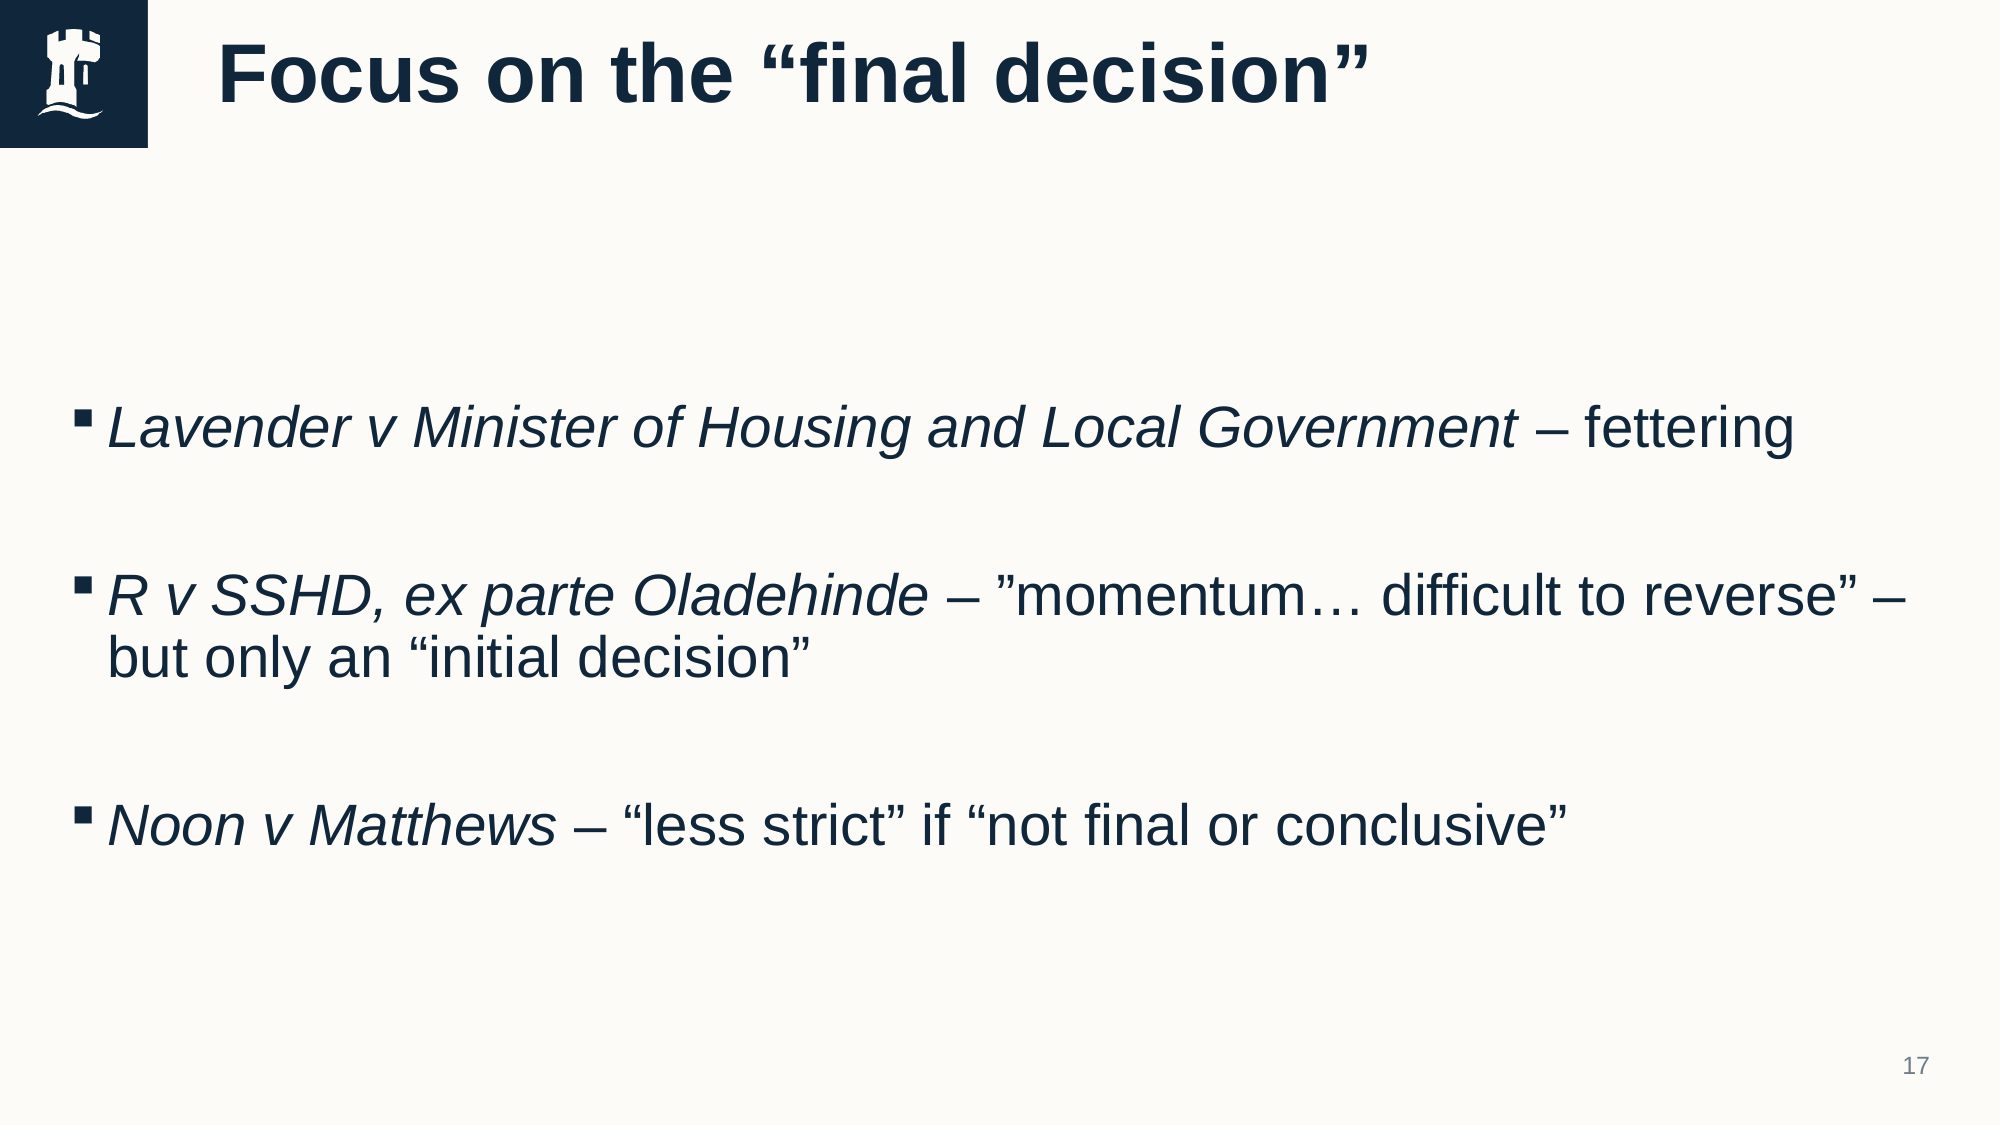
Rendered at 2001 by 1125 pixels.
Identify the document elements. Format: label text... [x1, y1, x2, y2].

slide_number 17 [1812, 1049, 1931, 1083]
list Lavender v Minister of Housing and Local Government – fettering R v SSHD, ex parte Oladehinde – ”momentum… difficult to reverse” – but only an “initial decision” Noon v Matthews – “less strict” if “not final or conclusive” [69, 222, 1931, 1021]
picture [0, 0, 148, 148]
title Focus on the “final decision” [217, 0, 1931, 148]
